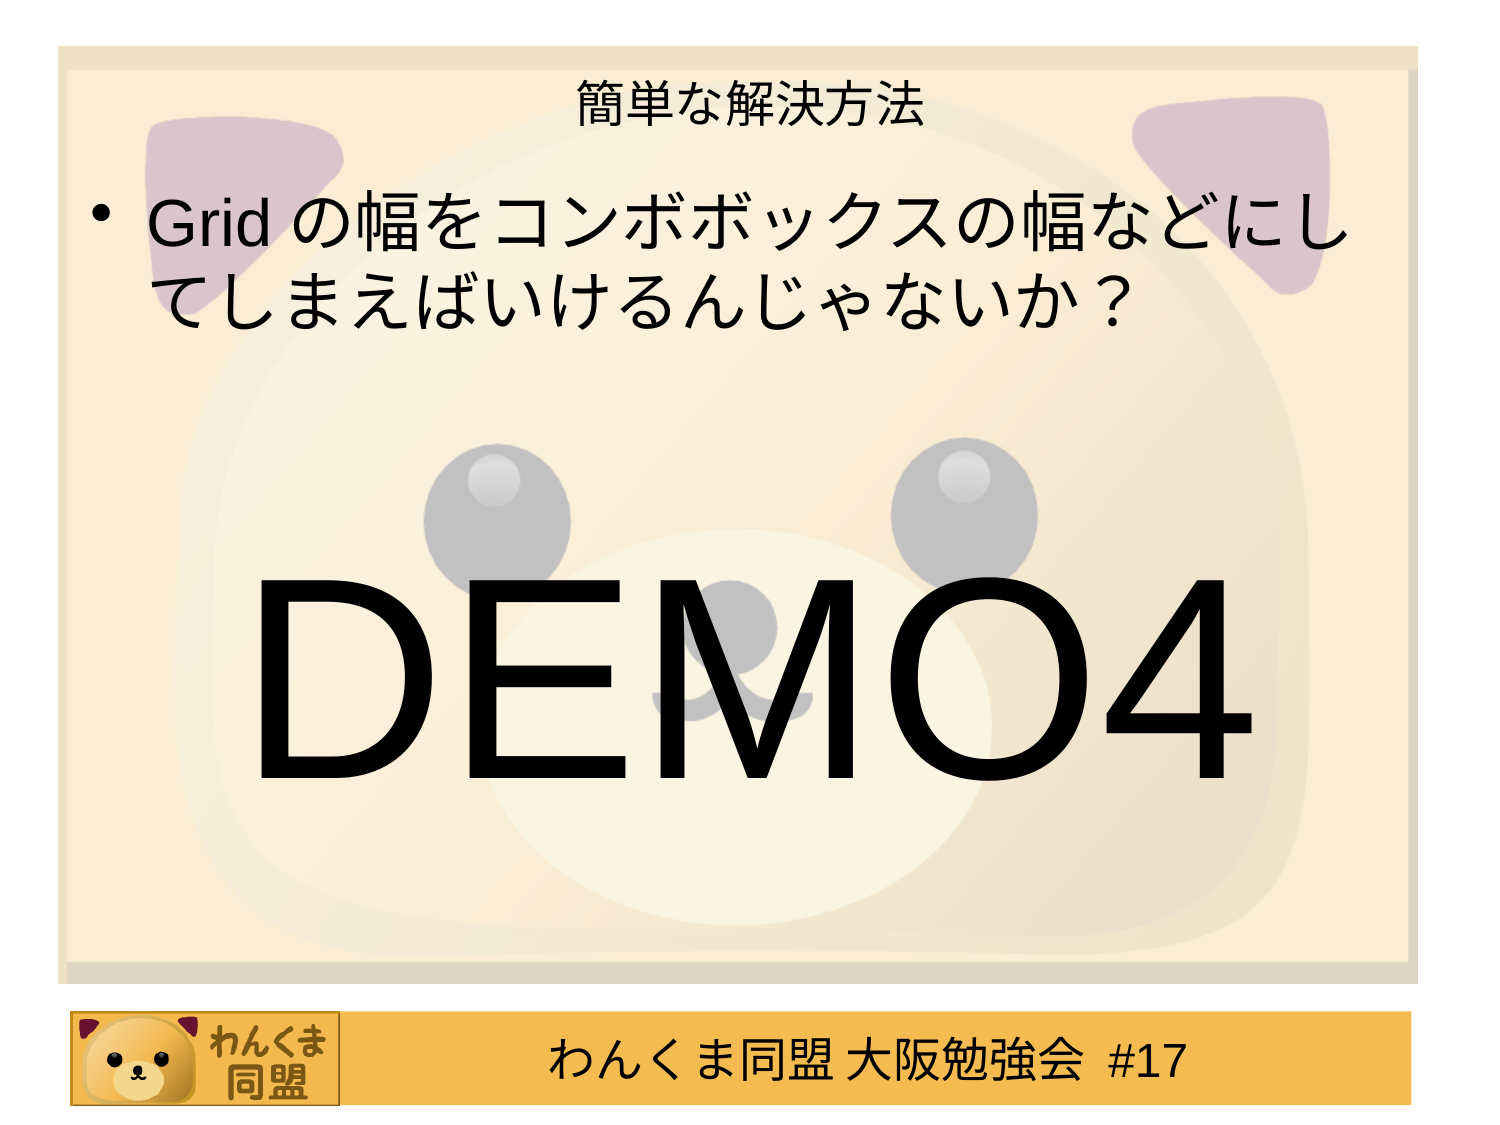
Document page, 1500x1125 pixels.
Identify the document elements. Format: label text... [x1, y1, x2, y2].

list Gridの幅をコンボボックスの幅などにしてしまえばいけるんじゃないか？ DEMO4 [74, 172, 1426, 1006]
picture [58, 46, 1418, 984]
title 簡単な解決方法 [74, 44, 1426, 162]
picture [70, 1011, 340, 1106]
